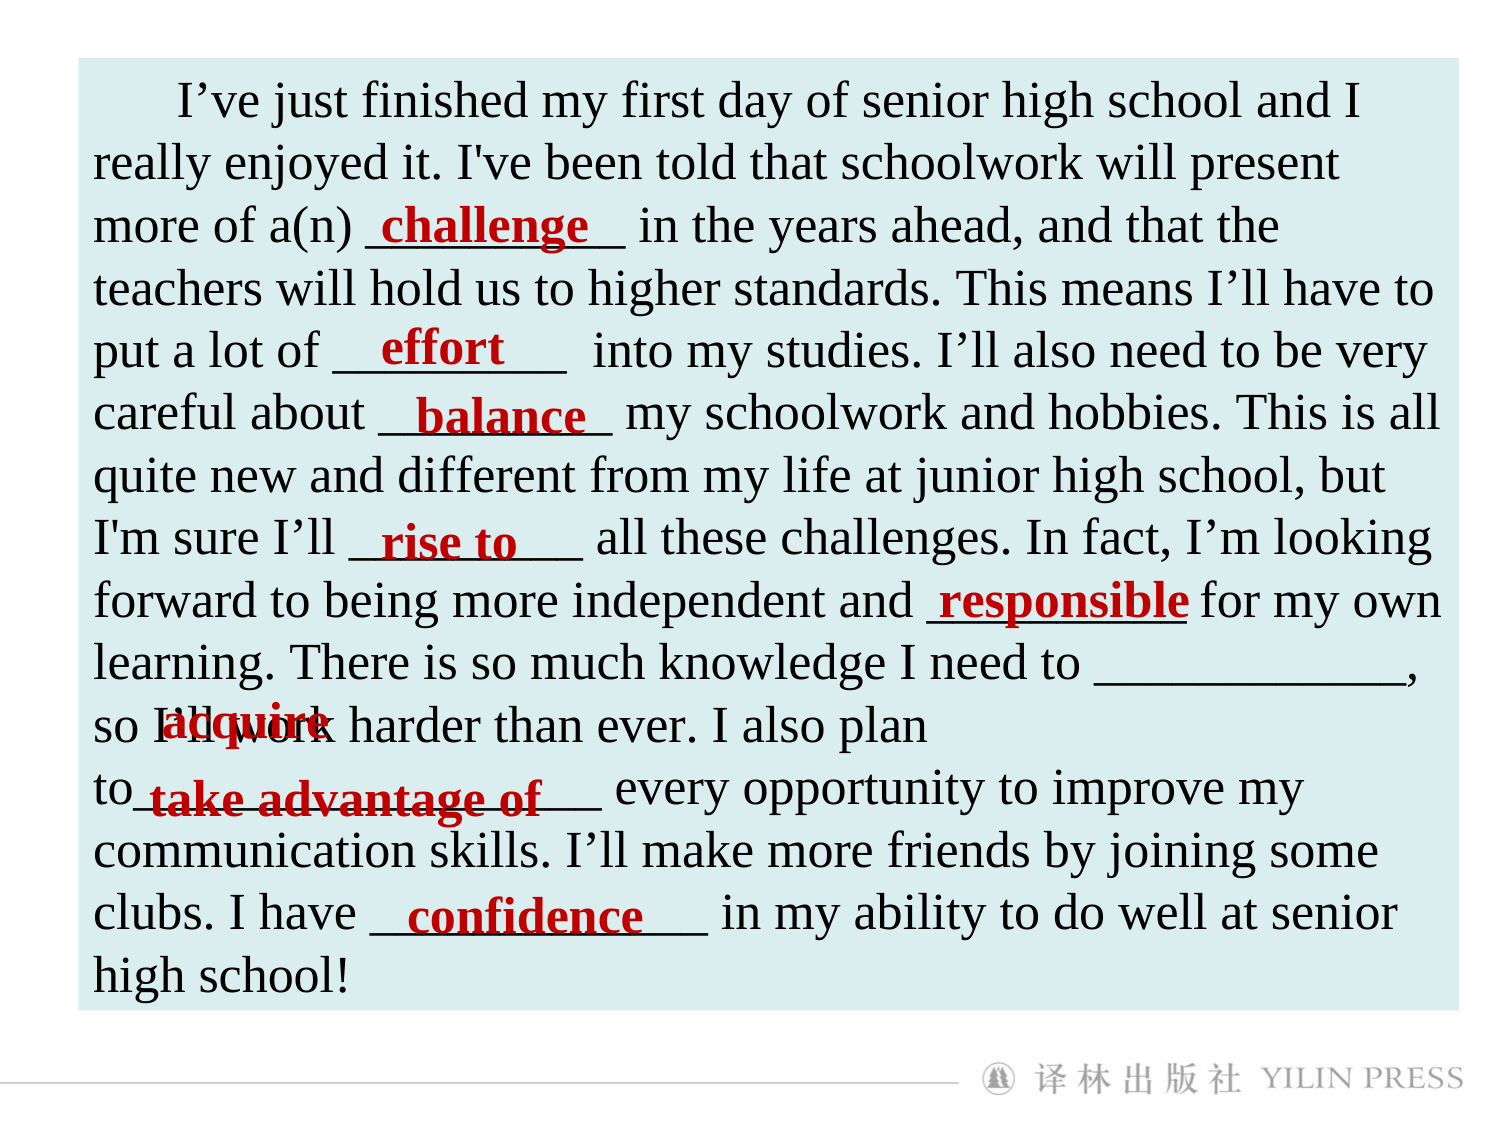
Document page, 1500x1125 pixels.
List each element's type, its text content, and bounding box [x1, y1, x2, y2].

text_box rise to [366, 499, 621, 578]
text_box challenge [366, 183, 620, 262]
text_box take advantage of [134, 756, 610, 835]
text_box I’ve just finished my first day of senior high school and I really enjoyed it. I've been told that schoolwork will present more of a(n) __________ in the years ahead, and that the teachers will hold us to higher standards. This means I’ll have to put a lot of _________ into my studies. I’ll also need to be very careful about _________ my schoolwork and hobbies. This is all quite new and different from my life at junior high school, but I'm sure I’ll _________ all these challenges. In fact, I’m looking forward to being more independent and __________ for my own learning. There is so much knowledge I need to ____________, so I’ll work harder than ever. I also plan to__________________ every opportunity to improve my communication skills. I’ll make more friends by joining some clubs. I have _____________ in my ability to do well at senior high school! [78, 57, 1459, 1011]
text_box acquire [147, 678, 401, 756]
text_box responsible [923, 557, 1235, 636]
text_box balance [400, 374, 656, 452]
picture [0, 0, 1500, 1125]
text_box effort [366, 304, 620, 383]
text_box confidence [392, 873, 695, 952]
